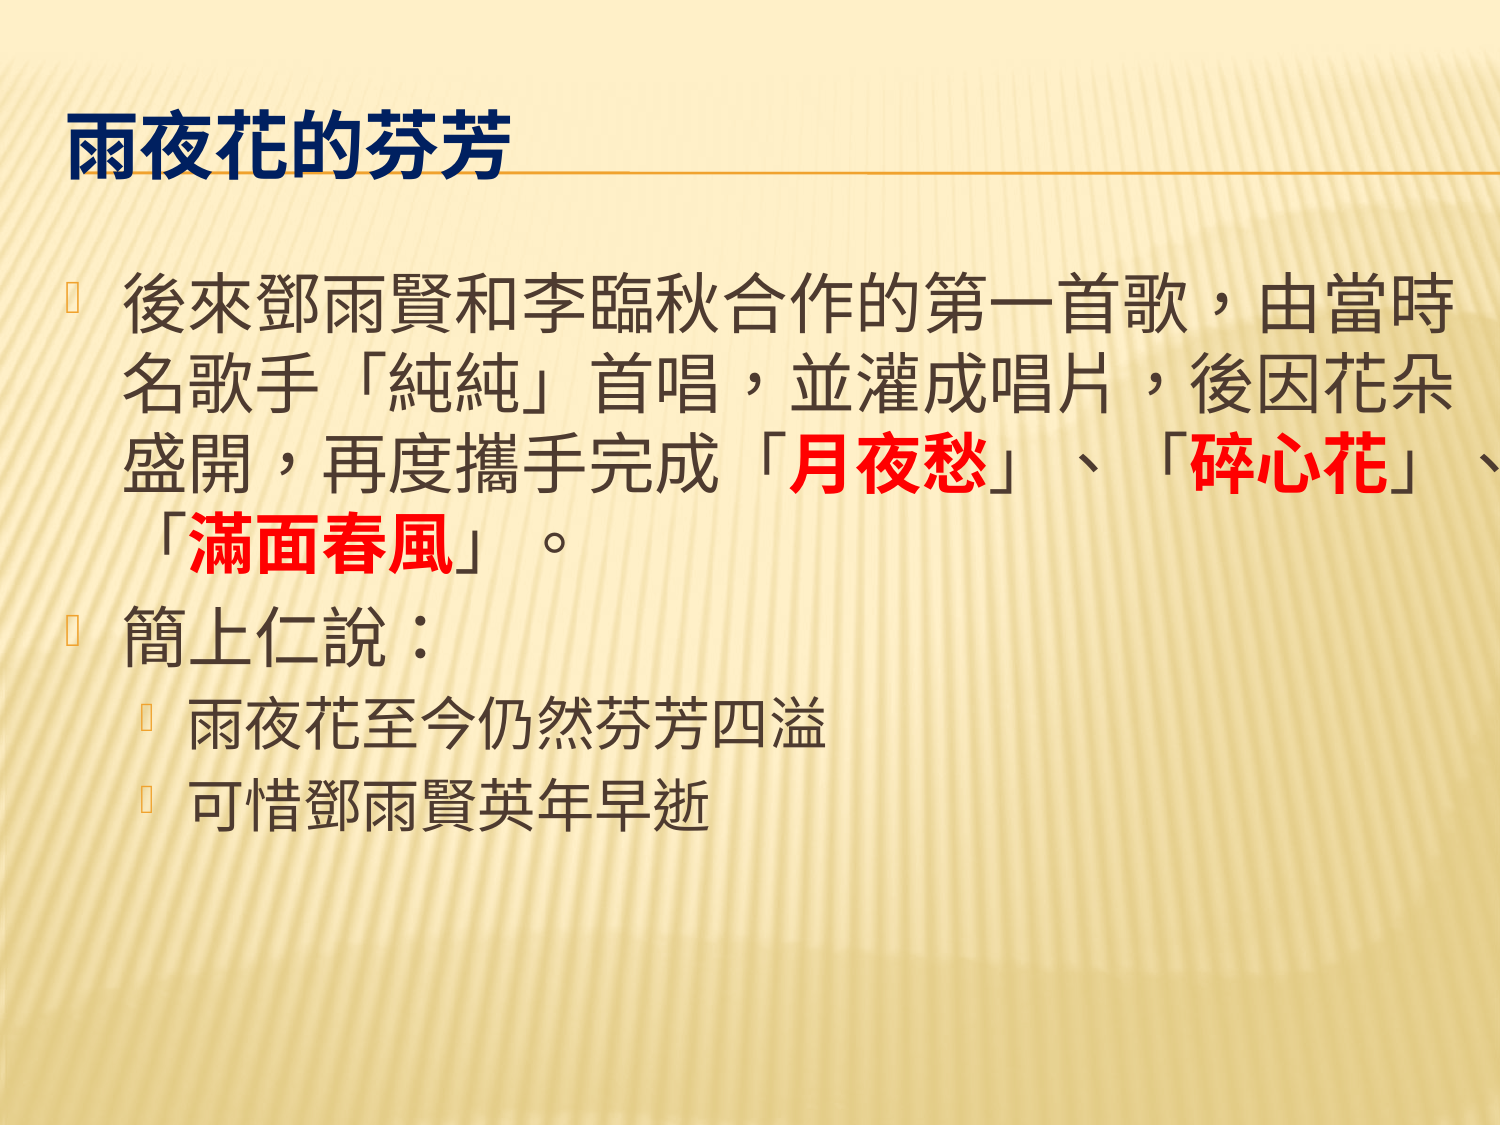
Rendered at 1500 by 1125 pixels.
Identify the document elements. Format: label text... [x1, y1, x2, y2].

title 雨夜花的芬芳 [50, 75, 1475, 213]
list 後來鄧雨賢和李臨秋合作的第一首歌，由當時名歌手「純純」首唱，並灌成唱片，後因花朵盛開，再度攜手完成「月夜愁」、「碎心花」、「滿面春風」。 簡上仁說： 雨夜花至今仍然芬芳四溢 可惜鄧雨賢英年早逝 [50, 254, 1475, 998]
